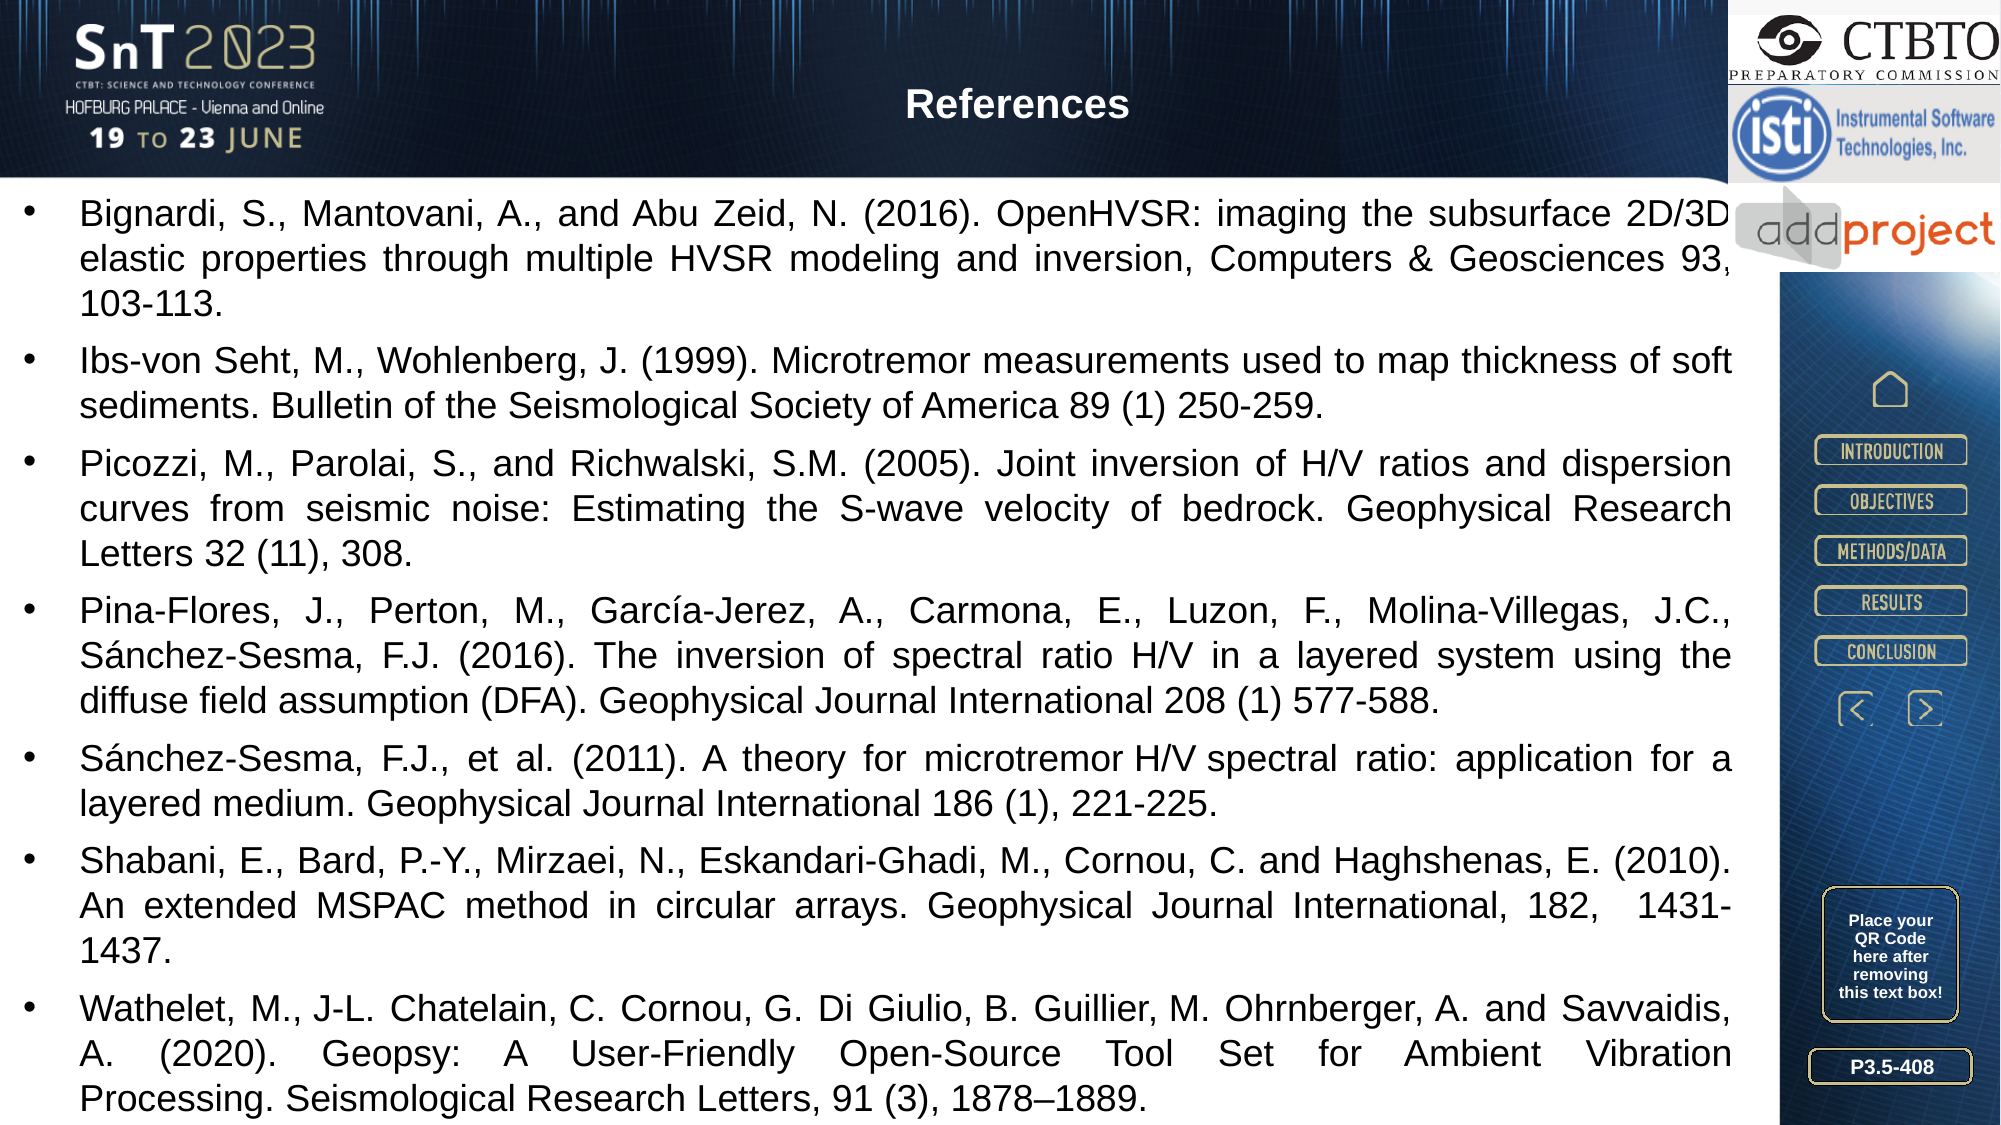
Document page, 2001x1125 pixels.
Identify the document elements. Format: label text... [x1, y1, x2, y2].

text_box Place your QR Code here after removing this text box! [1823, 896, 1958, 1018]
picture [0, 0, 1728, 1125]
text_box References [359, 43, 1676, 136]
picture [1748, 0, 2001, 1125]
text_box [1728, 0, 2000, 272]
text_box Bignardi, S., Mantovani, A., and Abu Zeid, N. (2016). OpenHVSR: imaging the subsurface 2D/3D elastic properties through multiple HVSR modeling and inversion, Computers & Geosciences 93, 103-113. Ibs-von Seht, M., Wohlenberg, J. (1999). Microtremor measurements used to map thickness of soft sediments. Bulletin of the Seismological Society of America 89 (1) 250-259. Picozzi, M., Parolai, S., and Richwalski, S.M. (2005). Joint inversion of H/V ratios and dispersion curves from seismic noise: Estimating the S-wave velocity of bedrock. Geophysical Research Letters 32 (11), 308. Pina-Flores, J., Perton, M., García-Jerez, A., Carmona, E., Luzon, F., Molina-Villegas, J.C., Sánchez-Sesma, F.J. (2016). The inversion of spectral ratio H/V in a layered system using the diffuse field assumption (DFA). Geophysical Journal International 208 (1) 577-588. Sánchez-Sesma, F.J., et al. (2011). A theory for microtremor H/V spectral ratio: application for a layered medium. Geophysical Journal International 186 (1), 221-225. Shabani, E., Bard, P.-Y., Mirzaei, N., Eskandari-Ghadi, M., Cornou, C. and Haghshenas, E. (2010). An extended MSPAC method in circular arrays. Geophysical Journal International, 182, 1431-1437. Wathelet, M., J‐L. Chatelain, C. Cornou, G. Di Giulio, B. Guillier, M. Ohrnberger, A. and Savvaidis, A. (2020). Geopsy: A User‐Friendly Open‐Source Tool Set for Ambient Vibration Processing. Seismological Research Letters, 91 (3), 1878–1889. [8, 181, 1748, 1125]
text_box P3.5-408 [1766, 1030, 2000, 1105]
